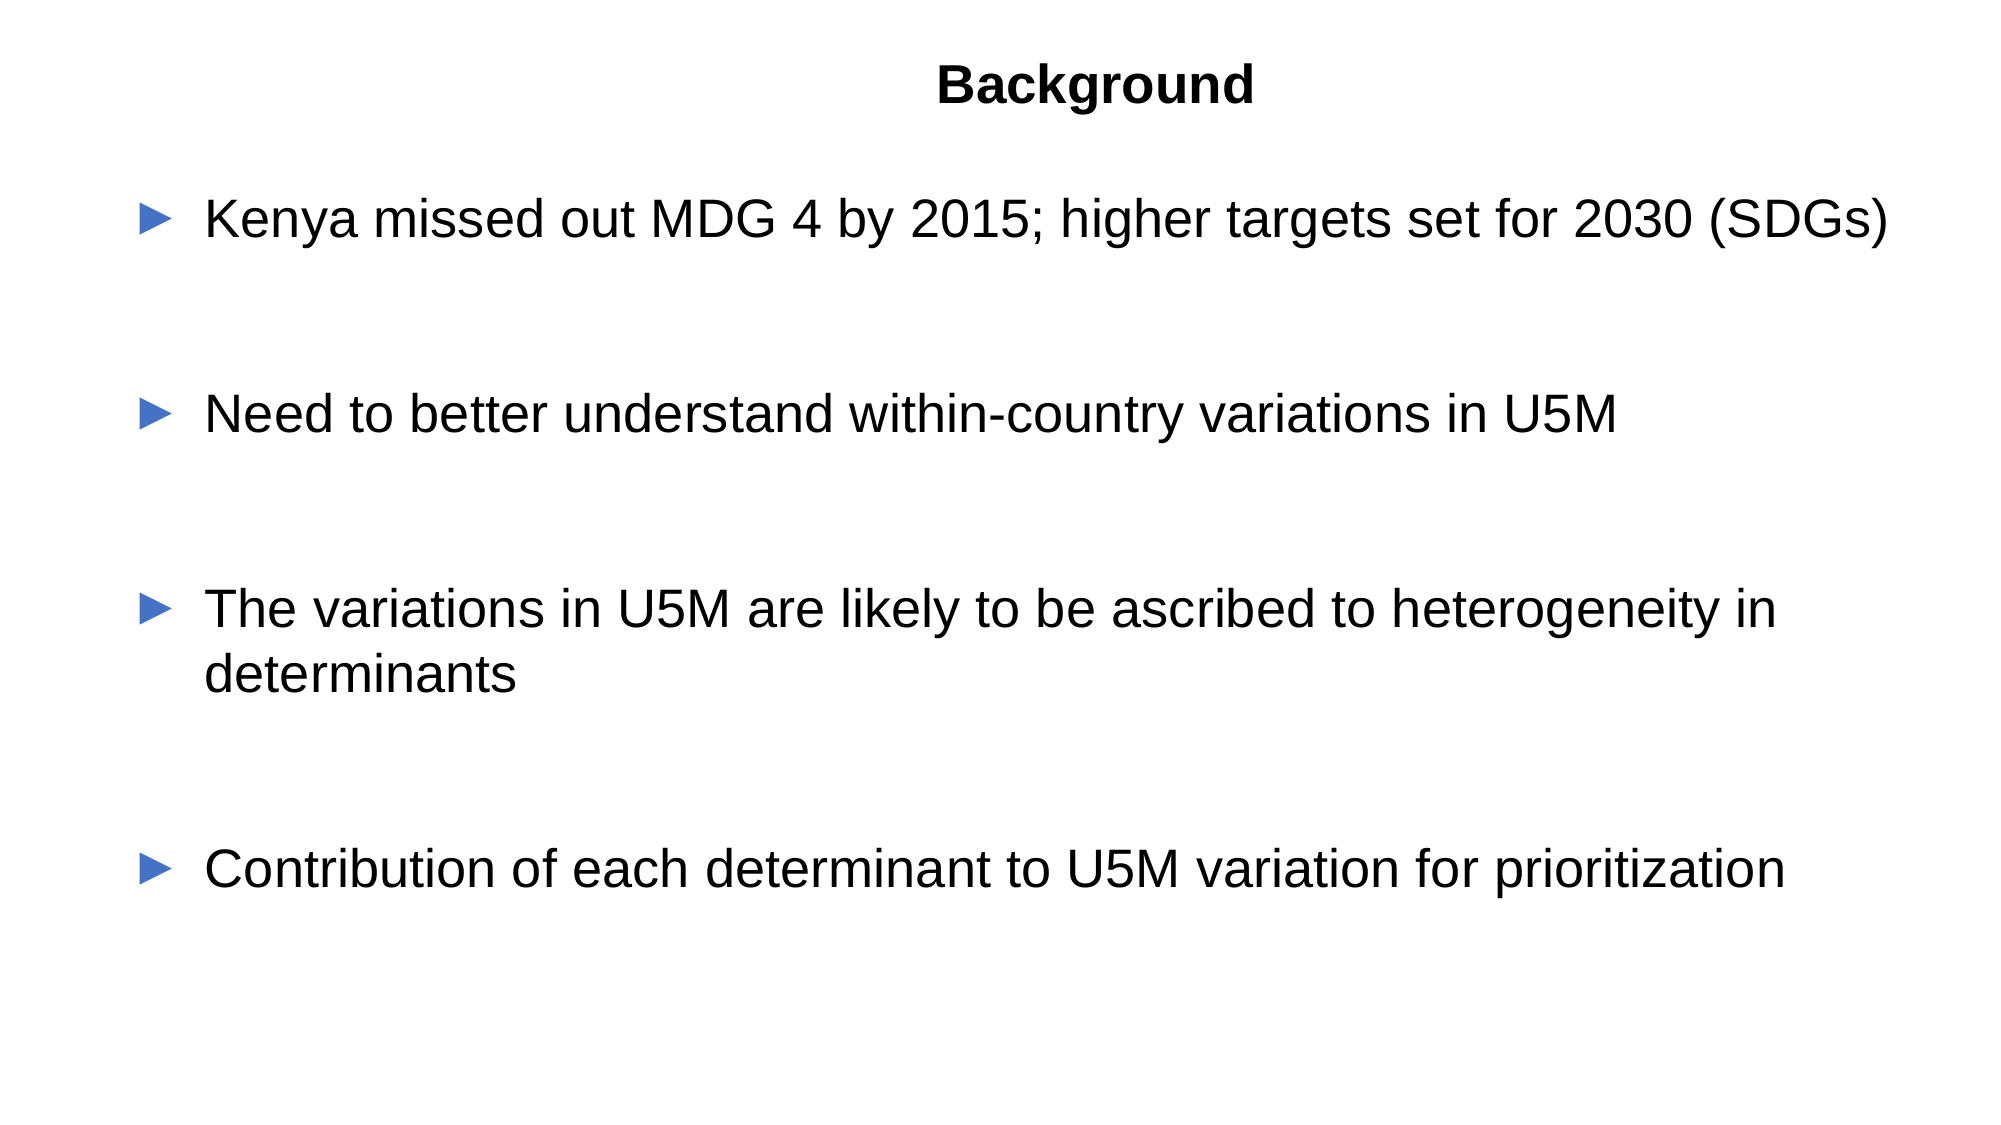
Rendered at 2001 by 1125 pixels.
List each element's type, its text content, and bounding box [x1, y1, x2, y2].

title Background [752, 48, 1471, 124]
text_box Kenya missed out MDG 4 by 2015; higher targets set for 2030 (SDGs) Need to better understand within-country variations in U5M The variations in U5M are likely to be ascribed to heterogeneity in determinants Contribution of each determinant to U5M variation for prioritization [114, 176, 1916, 971]
